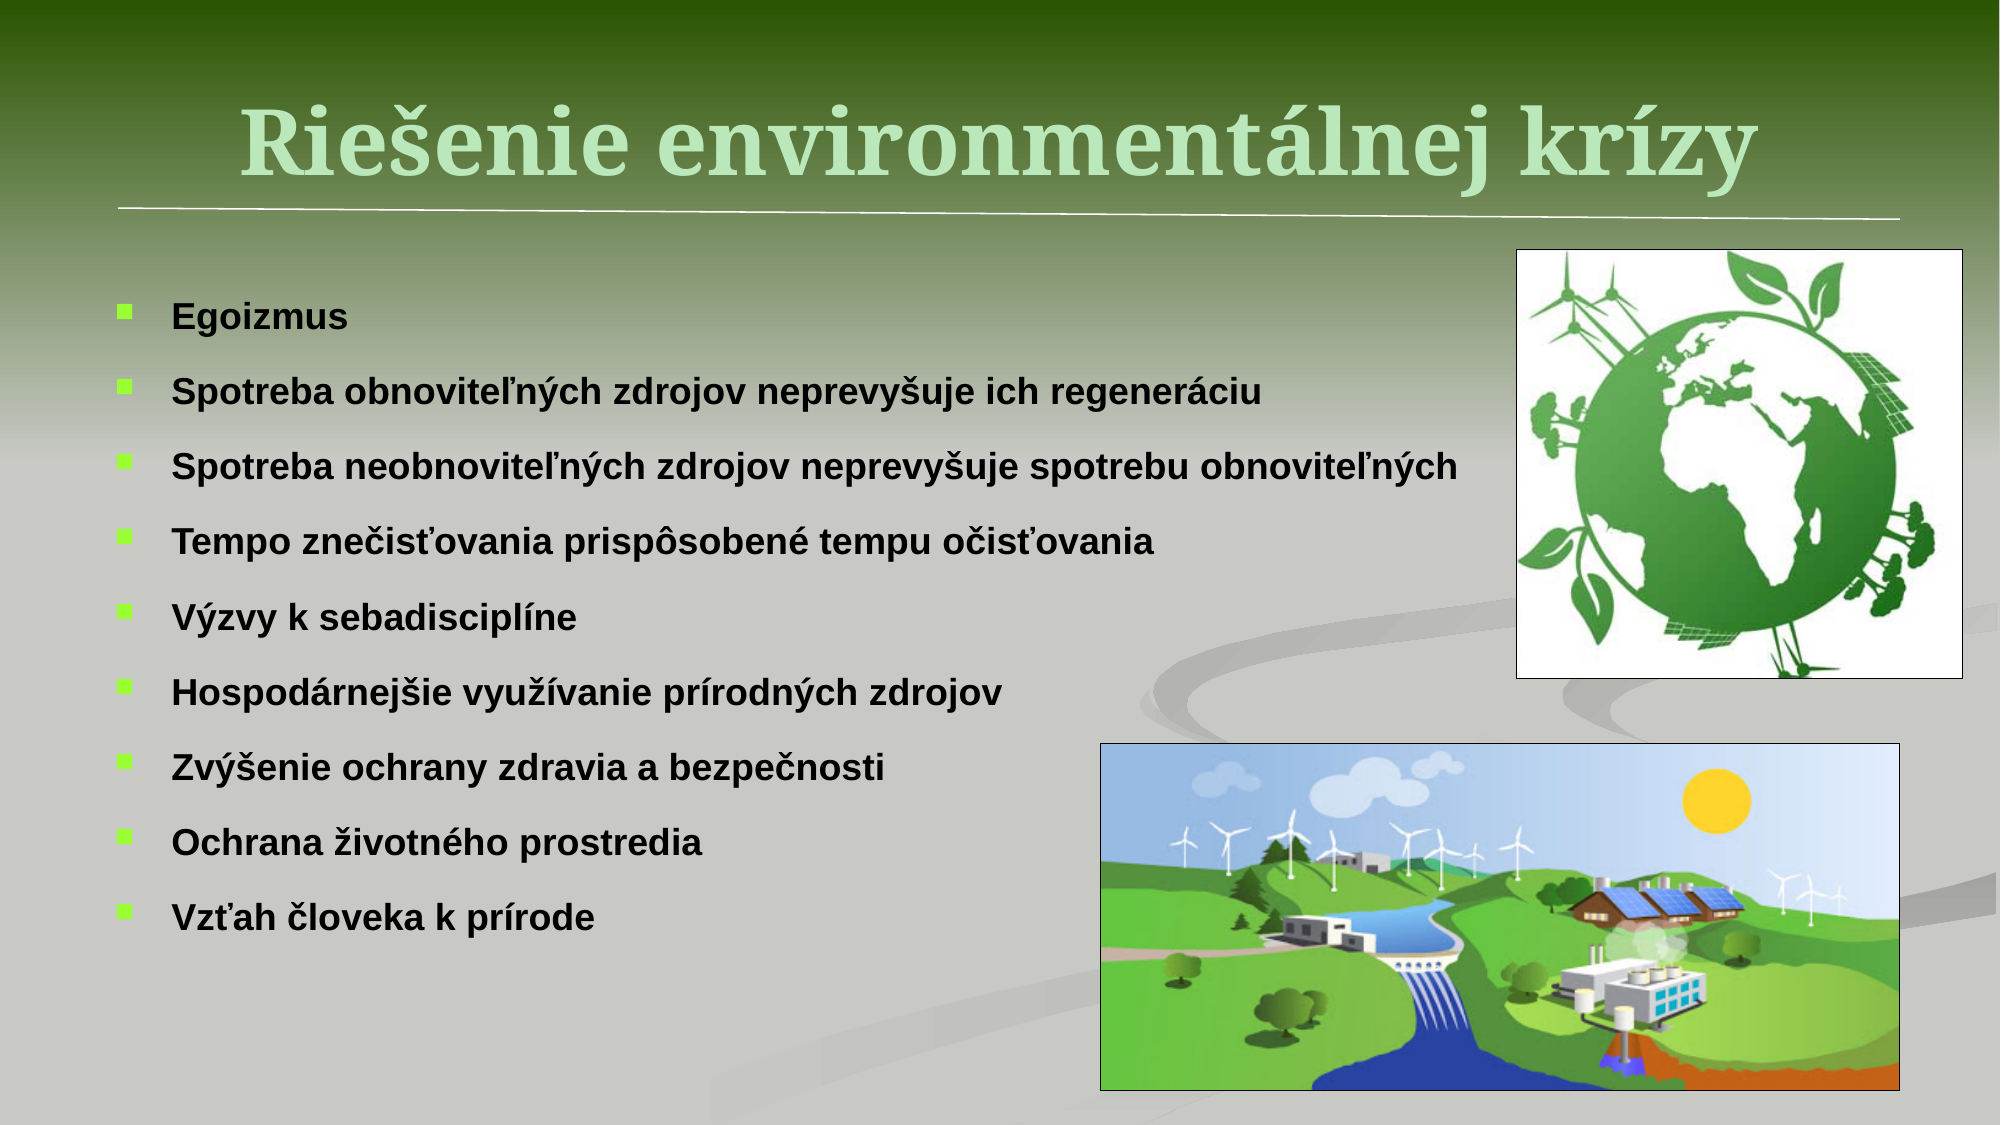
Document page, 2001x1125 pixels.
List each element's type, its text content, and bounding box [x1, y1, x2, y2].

title Riešenie environmentálnej krízy [99, 44, 1901, 233]
picture [1515, 248, 1963, 679]
list Egoizmus Spotreba obnoviteľných zdrojov neprevyšuje ich regeneráciu Spotreba neobnoviteľných zdrojov neprevyšuje spotrebu obnoviteľných Tempo znečisťovania prispôsobené tempu očisťovania Výzvy k sebadisciplíne Hospodárnejšie využívanie prírodných zdrojov Zvýšenie ochrany zdravia a bezpečnosti Ochrana životného prostredia Vzťah človeka k prírode [99, 262, 1901, 1006]
picture [1099, 743, 1901, 1091]
